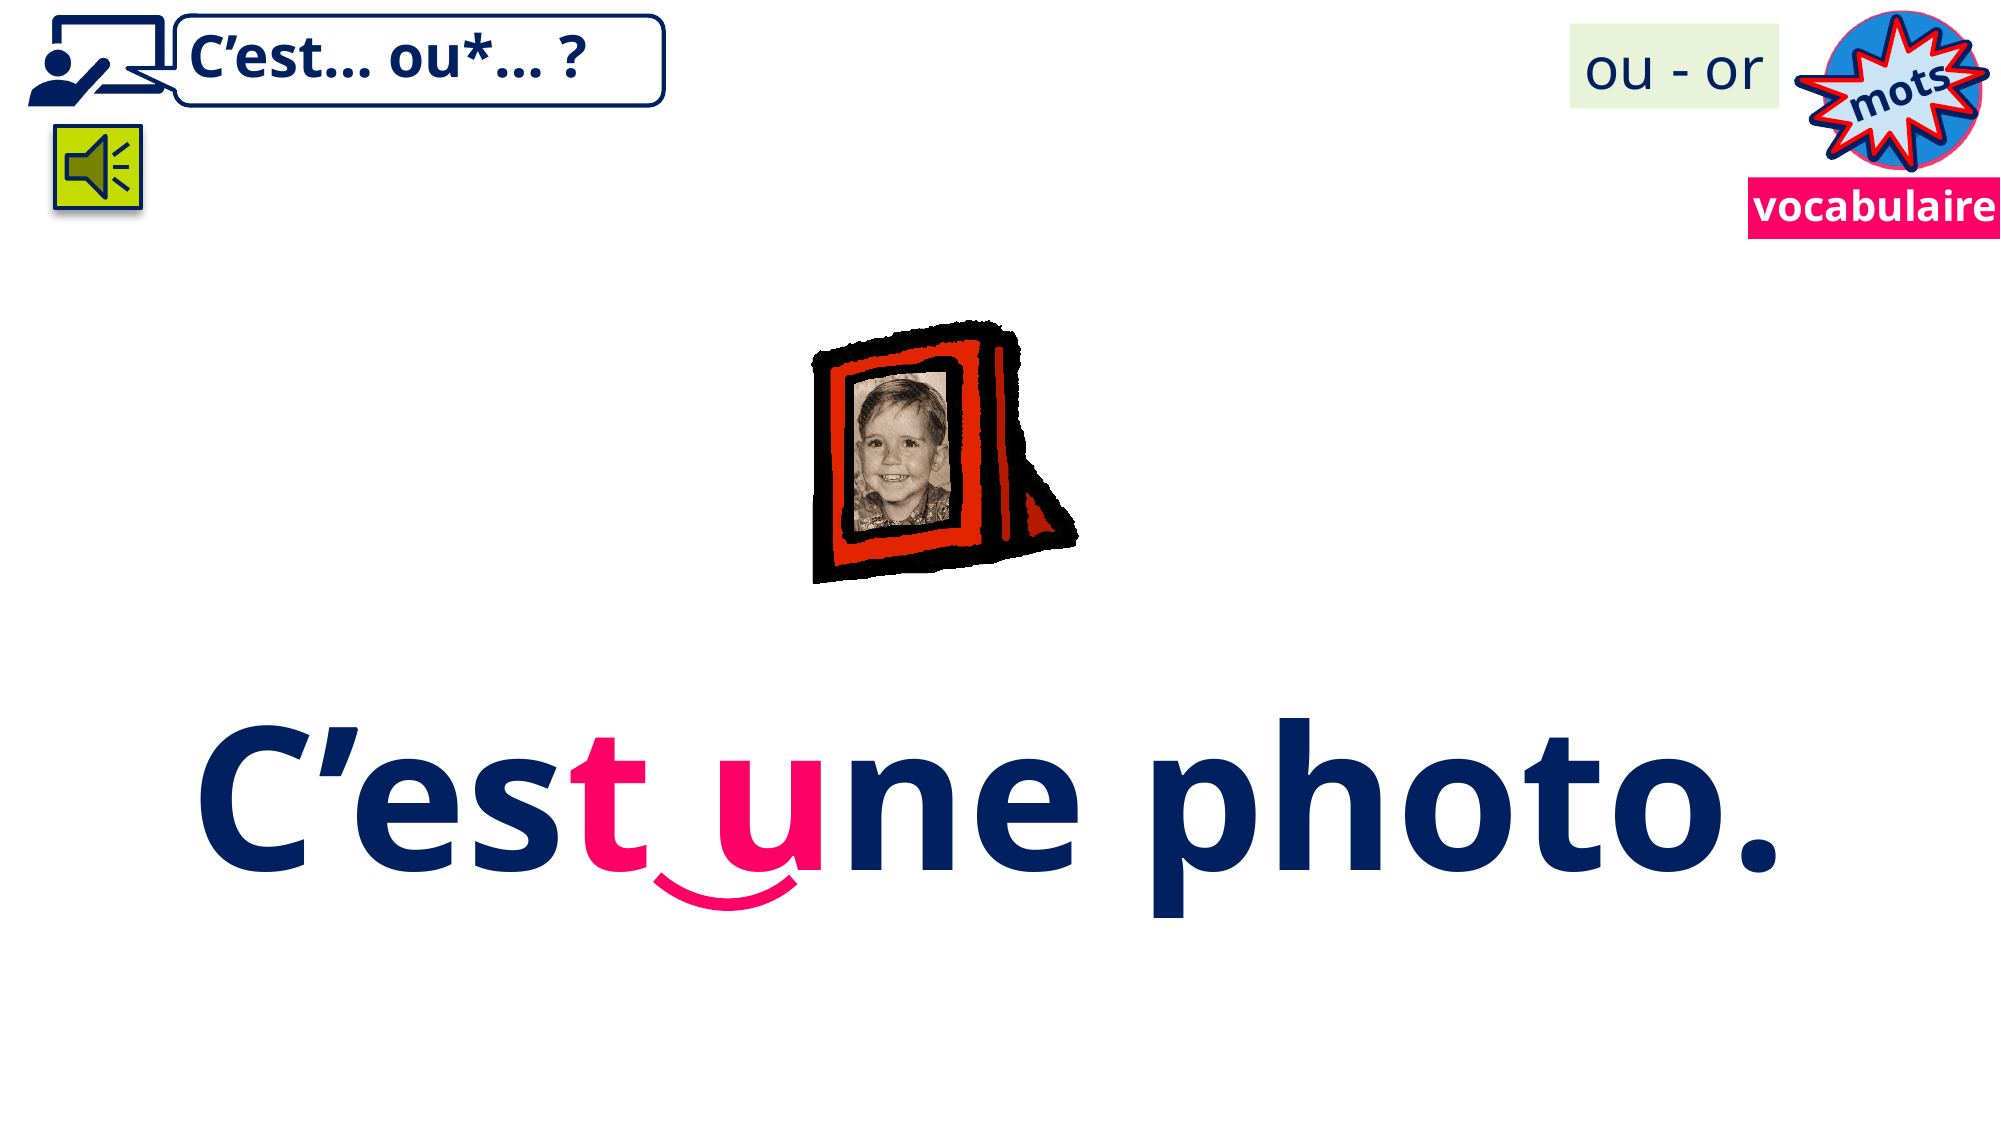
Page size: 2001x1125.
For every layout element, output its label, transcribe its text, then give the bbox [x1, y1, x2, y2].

text_box [53, 143, 143, 210]
picture [20, 0, 172, 136]
picture [1812, 1, 2000, 190]
text_box C’est une photo. [71, 662, 1906, 918]
picture [777, 301, 1107, 601]
text_box [1799, 78, 1807, 85]
text_box ou - or [1569, 23, 1780, 109]
title vocabulaire [1748, 177, 2000, 239]
text_box . [177, 14, 666, 108]
text_box C’est… ou*… ? [177, 12, 655, 97]
text_box [656, 804, 794, 906]
text_box mots [1801, 90, 1807, 108]
